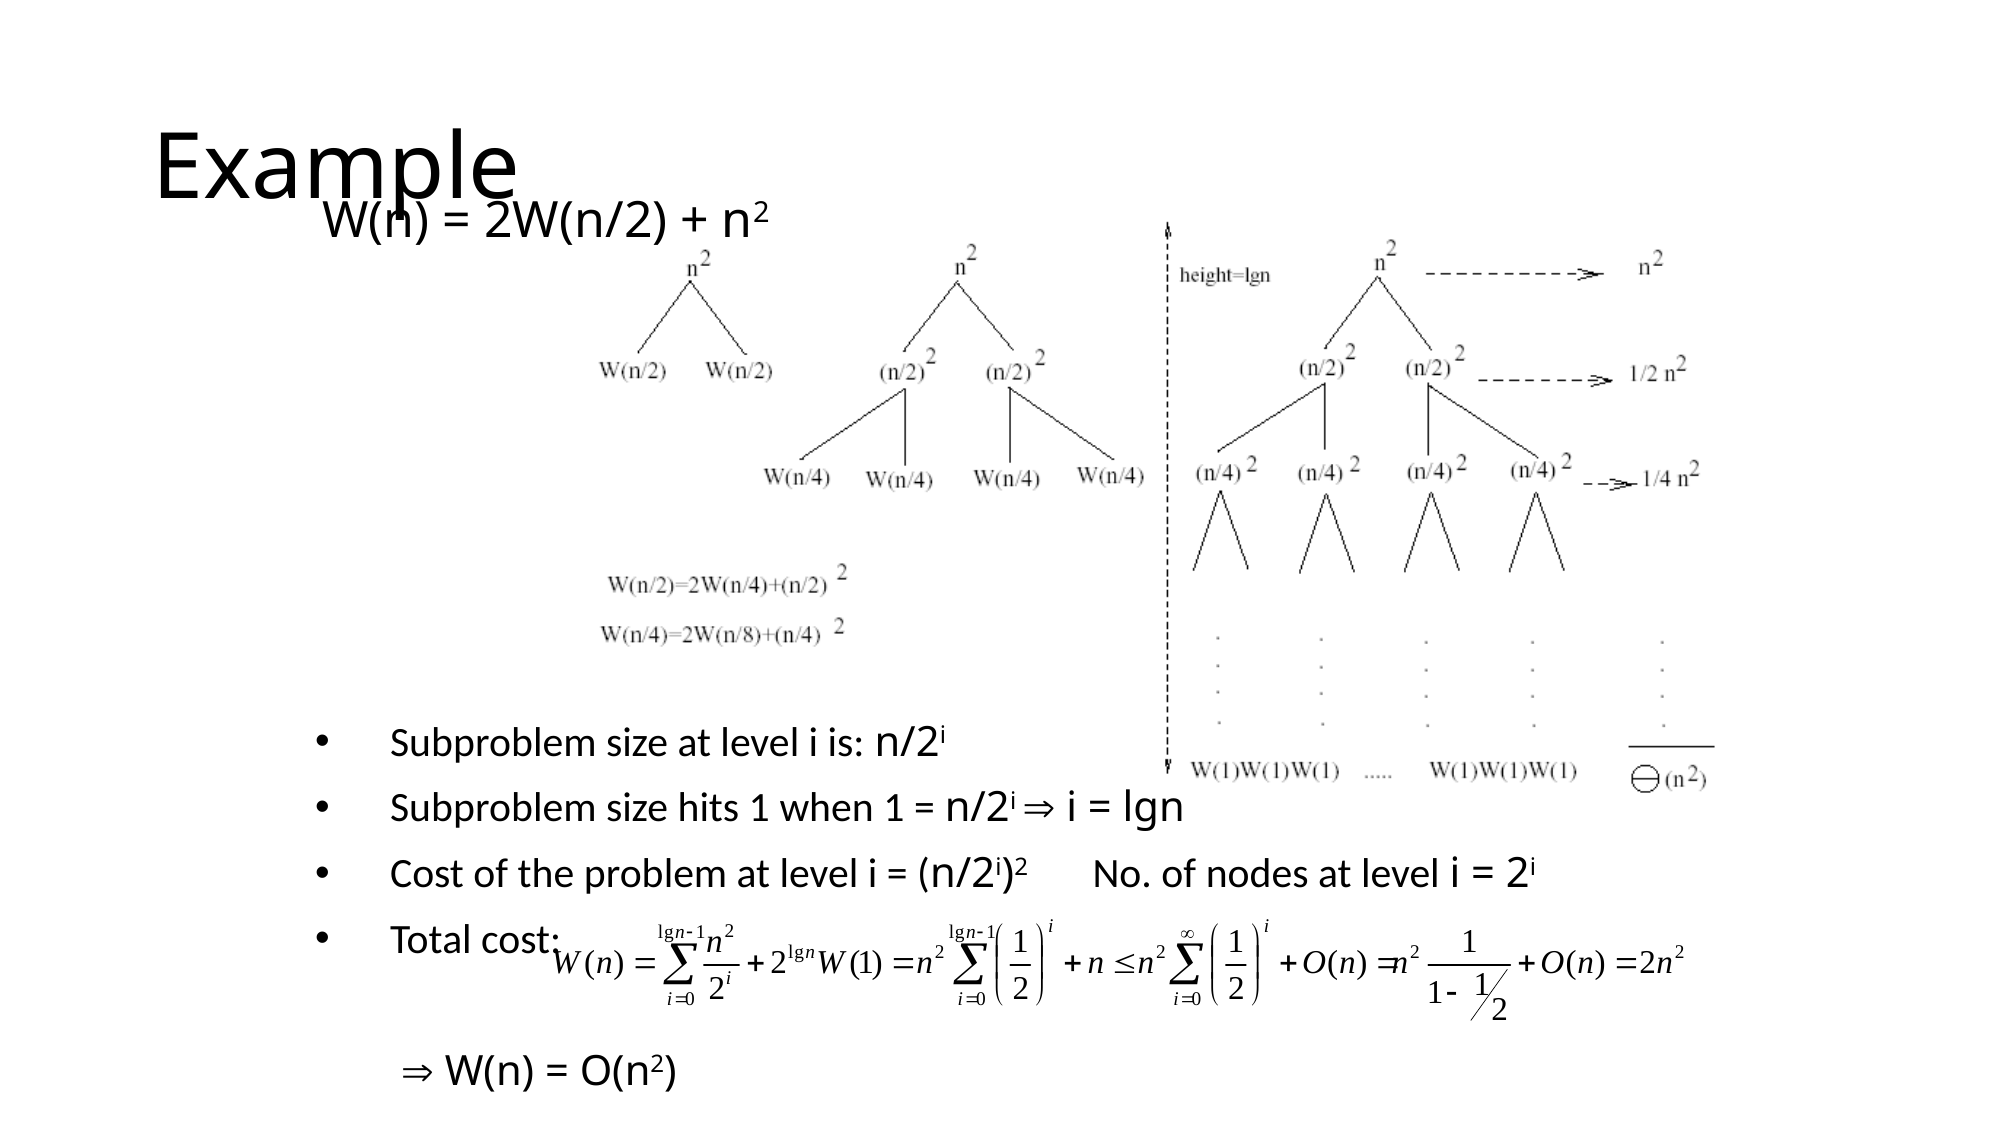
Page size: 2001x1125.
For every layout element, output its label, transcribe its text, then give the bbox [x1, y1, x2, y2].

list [587, 212, 1725, 806]
title Example [137, 59, 1863, 278]
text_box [549, 909, 1690, 1027]
list W(n) = 2W(n/2) + n2 [307, 186, 1063, 263]
list Subproblem size at level i is: n/2i Subproblem size hits 1 when 1 = n/2i  i = lgn Cost of the problem at level i = (n/2i)2 No. of nodes at level i = 2i Total cost:  W(n) = O(n2) [300, 712, 1713, 1125]
